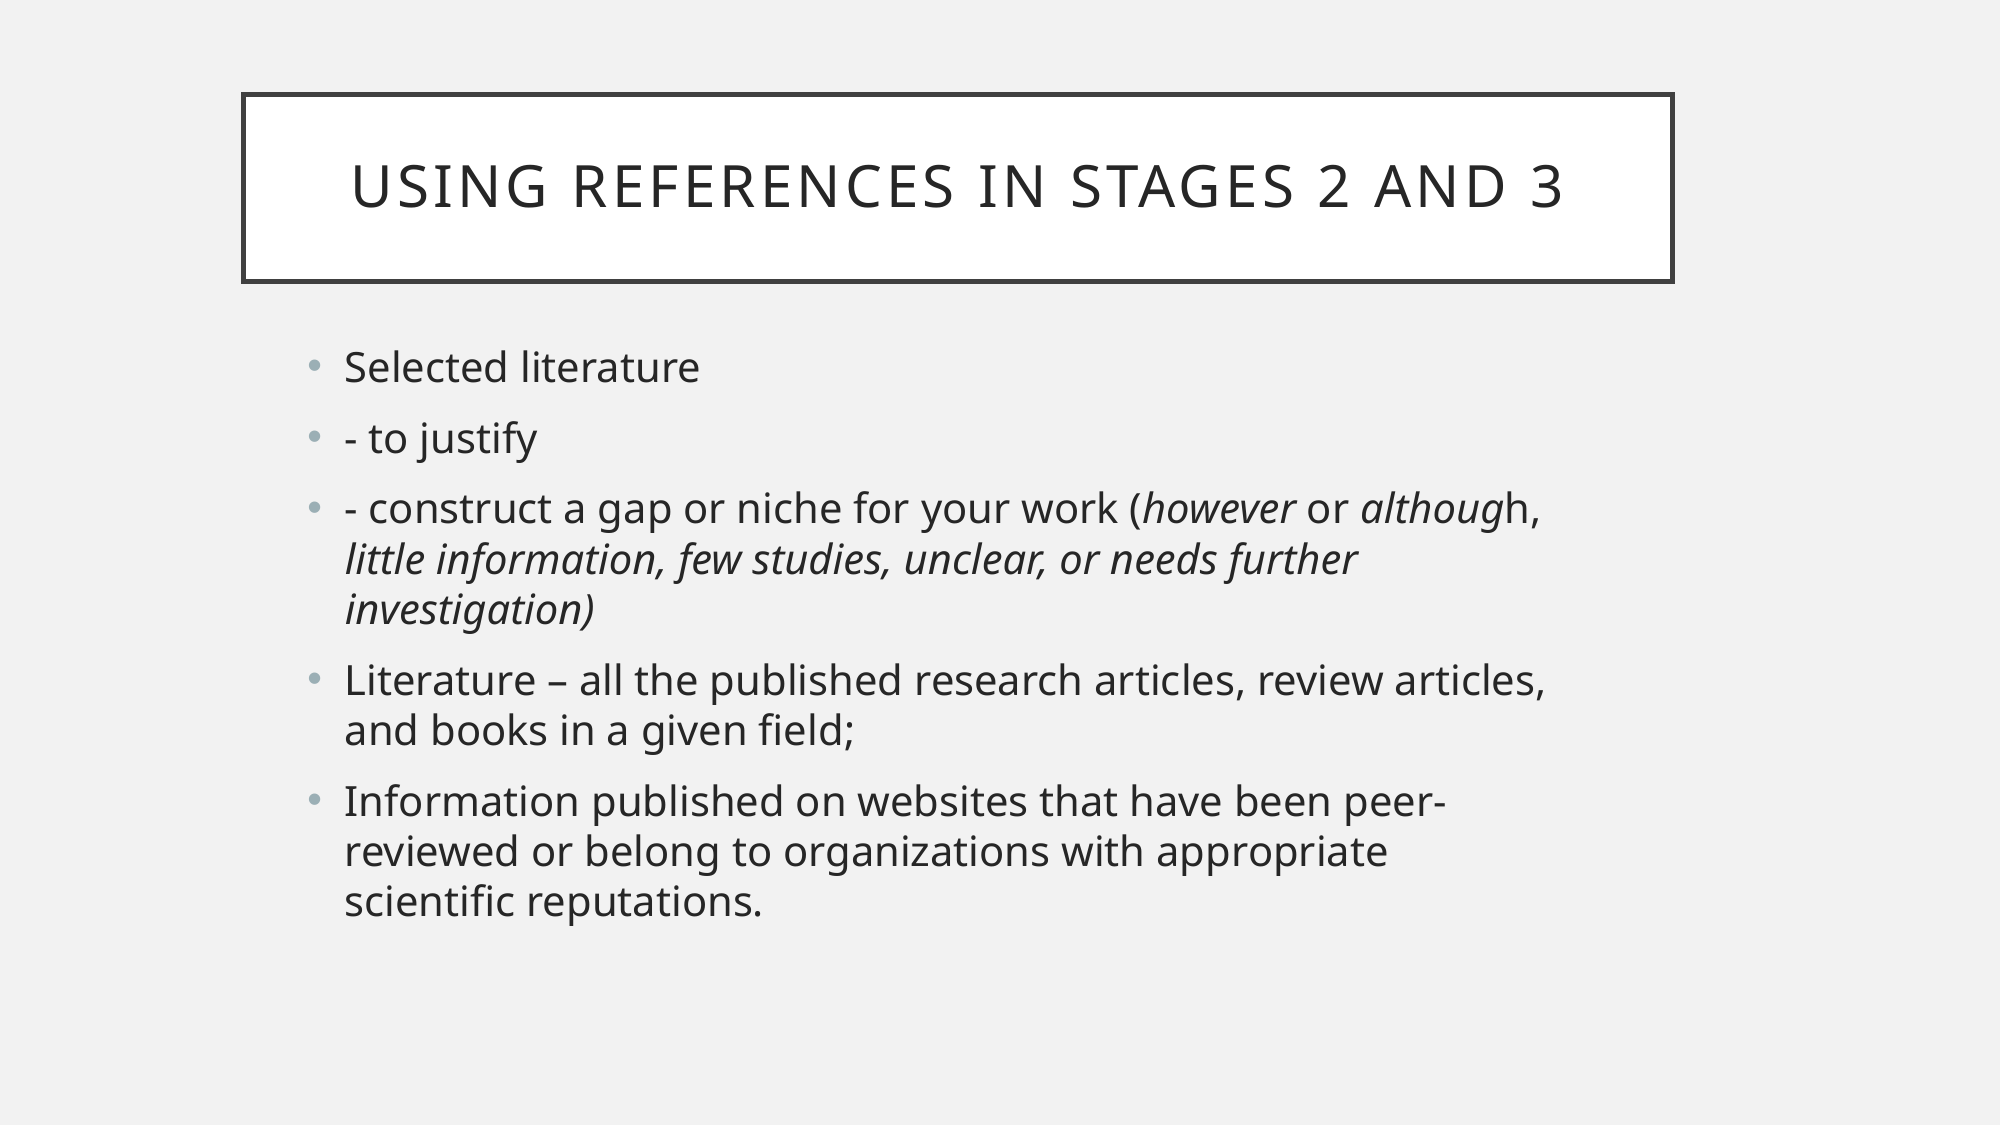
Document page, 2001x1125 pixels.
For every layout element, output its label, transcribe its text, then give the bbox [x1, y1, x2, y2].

title Using references in Stages 2 and 3 [241, 92, 1675, 284]
list Selected literature - to justify - construct a gap or niche for your work (however or although, little information, few studies, unclear, or needs further investigation) Literature – all the published research articles, review articles, and books in a given field; Information published on websites that have been peer-reviewed or belong to organizations with appropriate scientific reputations. [292, 332, 1563, 933]
